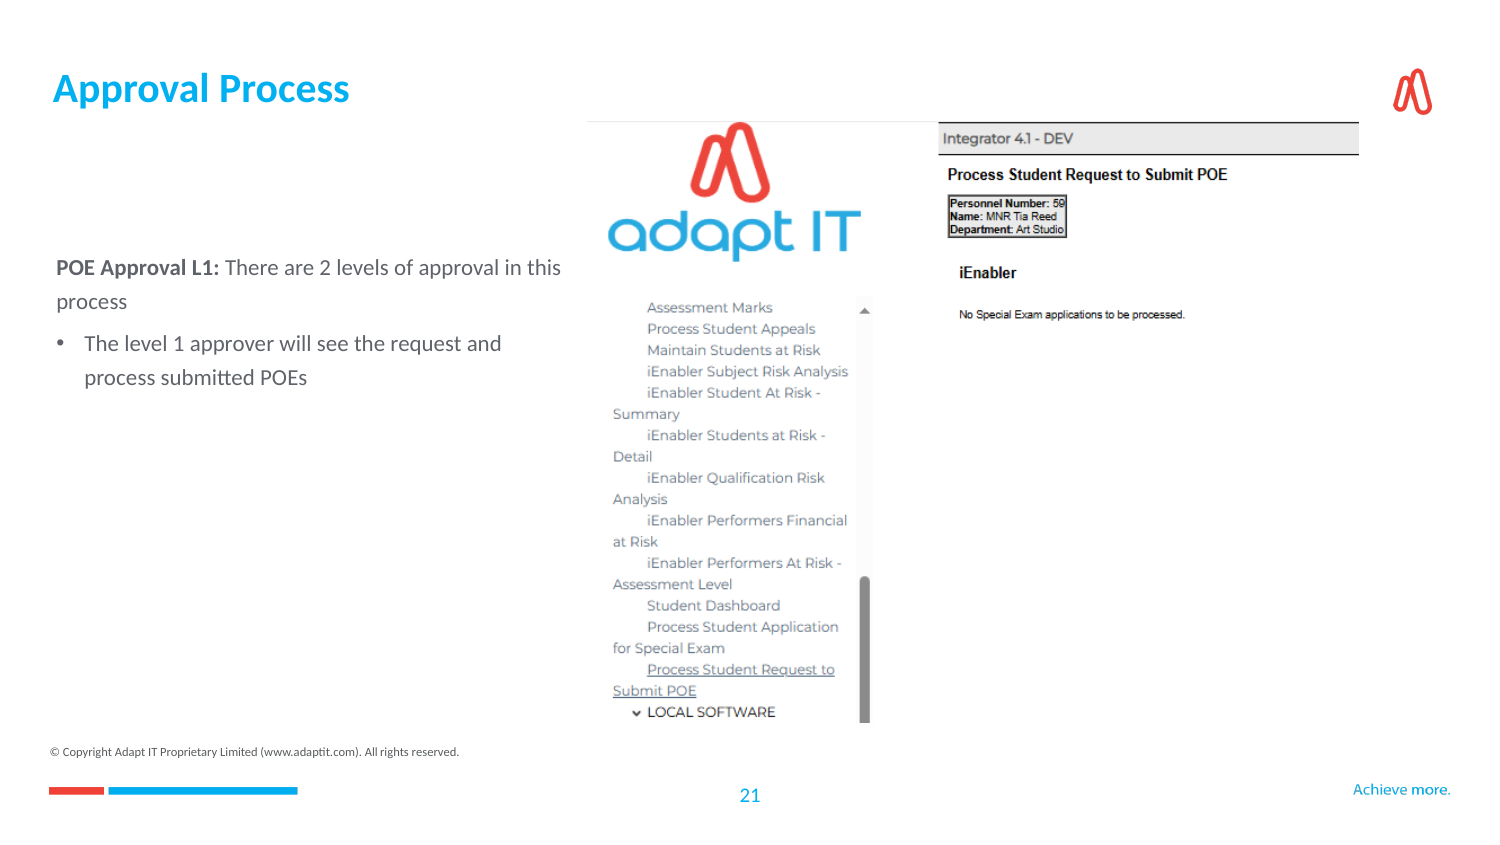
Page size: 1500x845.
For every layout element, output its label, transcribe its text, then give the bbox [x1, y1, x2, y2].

text_box 21 [695, 774, 805, 799]
picture [1374, 783, 1450, 795]
list POE Approval L1: There are 2 levels of approval in this process The level 1 approver will see the request and process submitted POEs [0, 203, 568, 590]
list Approval Process [52, 64, 1447, 128]
picture [587, 121, 1359, 723]
picture [49, 783, 695, 795]
picture [805, 783, 1371, 795]
